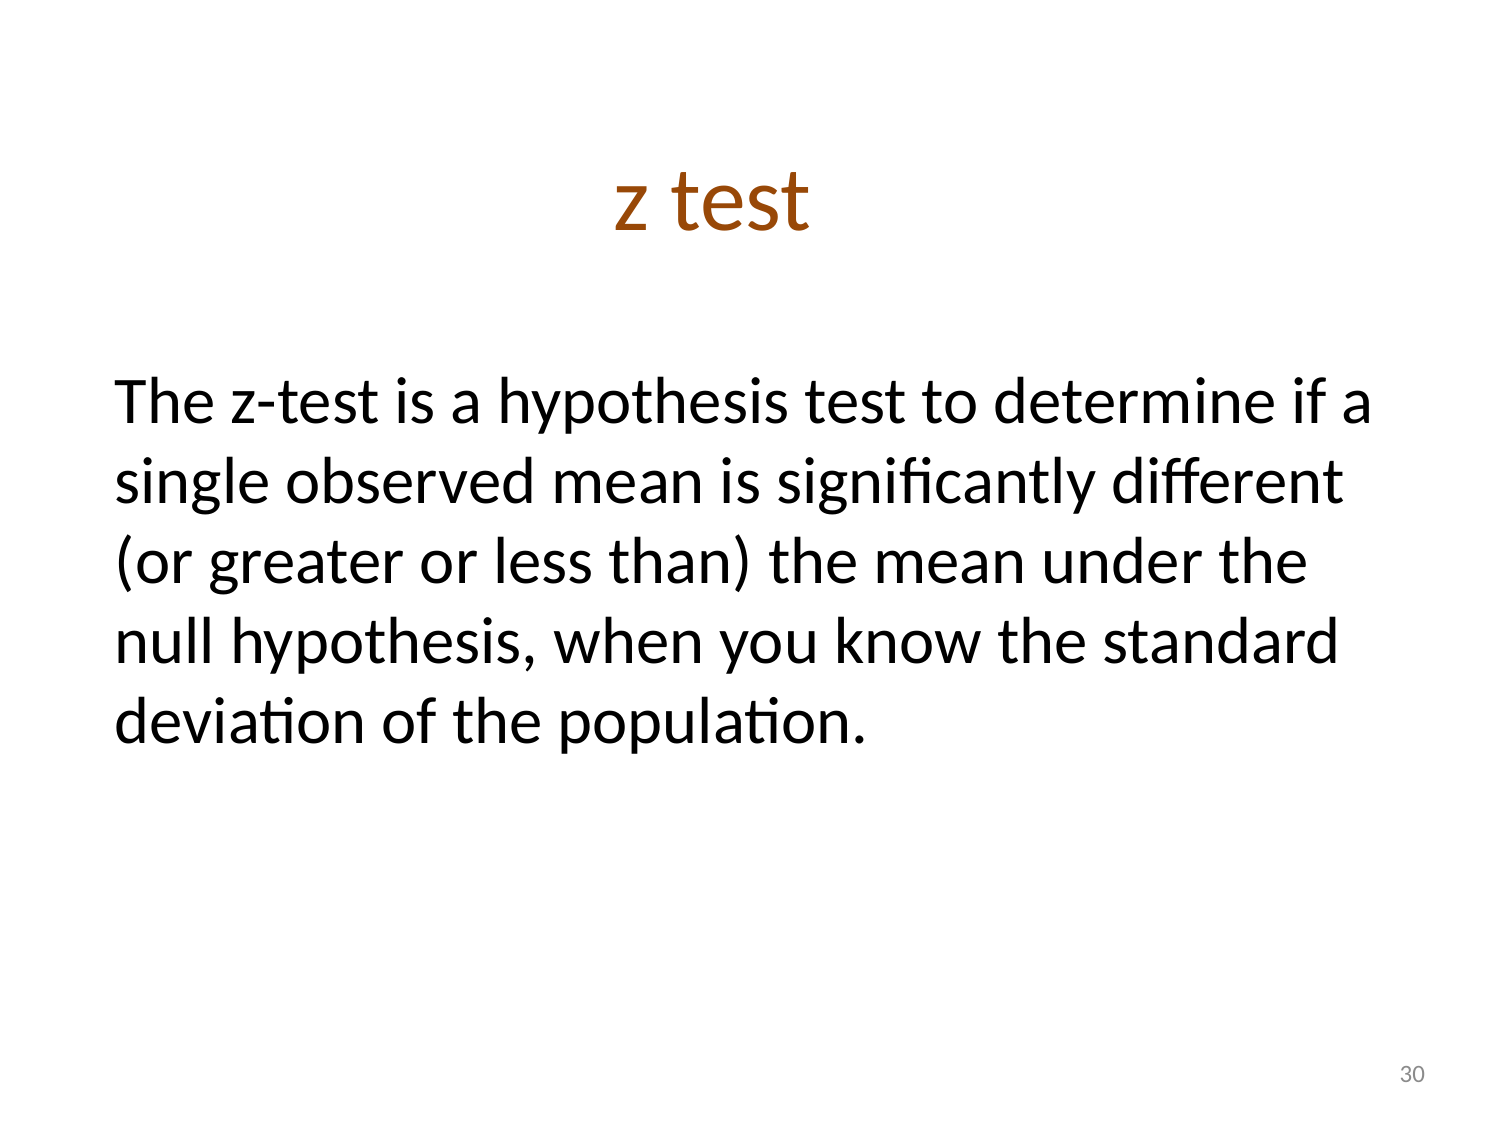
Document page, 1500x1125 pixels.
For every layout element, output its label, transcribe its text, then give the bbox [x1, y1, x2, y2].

title z test [37, 99, 1388, 288]
text_box The z-test is a hypothesis test to determine if a single observed mean is significantly different (or greater or less than) the mean under the null hypothesis, when you know the standard deviation of the population. [99, 349, 1413, 765]
slide_number 30 [1074, 746, 1425, 1125]
